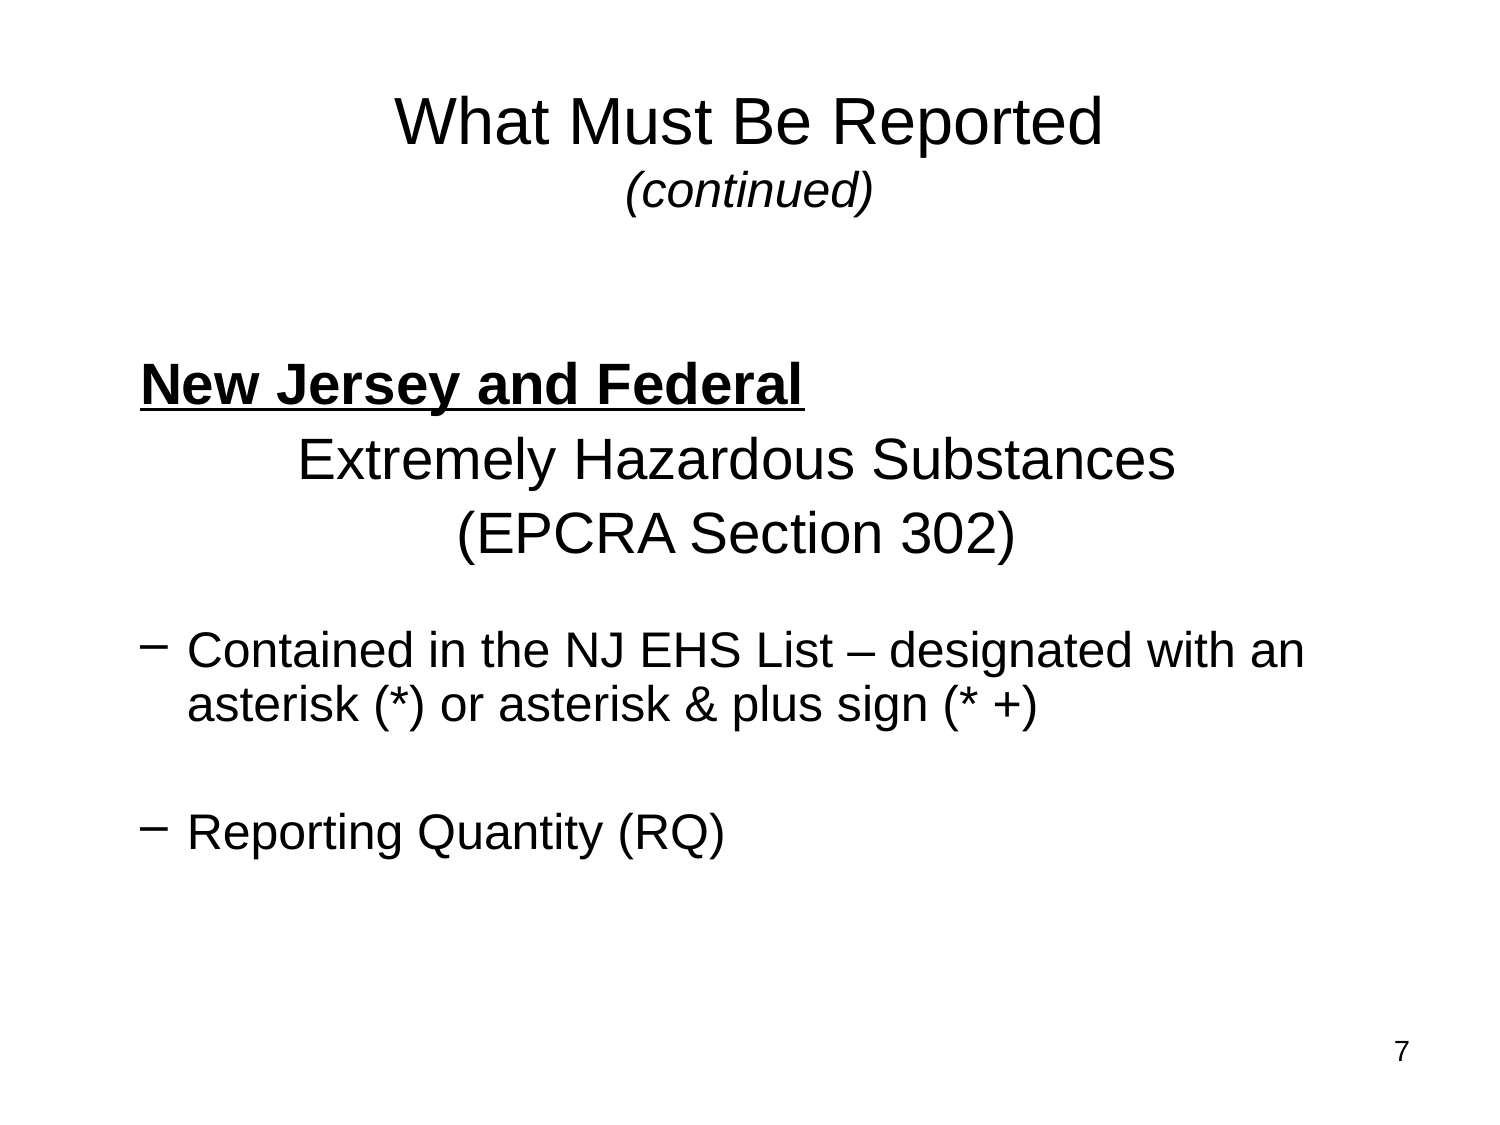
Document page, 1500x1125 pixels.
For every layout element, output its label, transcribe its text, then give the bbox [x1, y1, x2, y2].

slide_number 7 [1074, 1024, 1425, 1103]
list New Jersey and Federal Extremely Hazardous Substances (EPCRA Section 302) Contained in the NJ EHS List – designated with an asterisk (*) or asterisk & plus sign (* +) Reporting Quantity (RQ) [125, 275, 1350, 963]
title What Must Be Reported (continued) [75, 45, 1425, 250]
